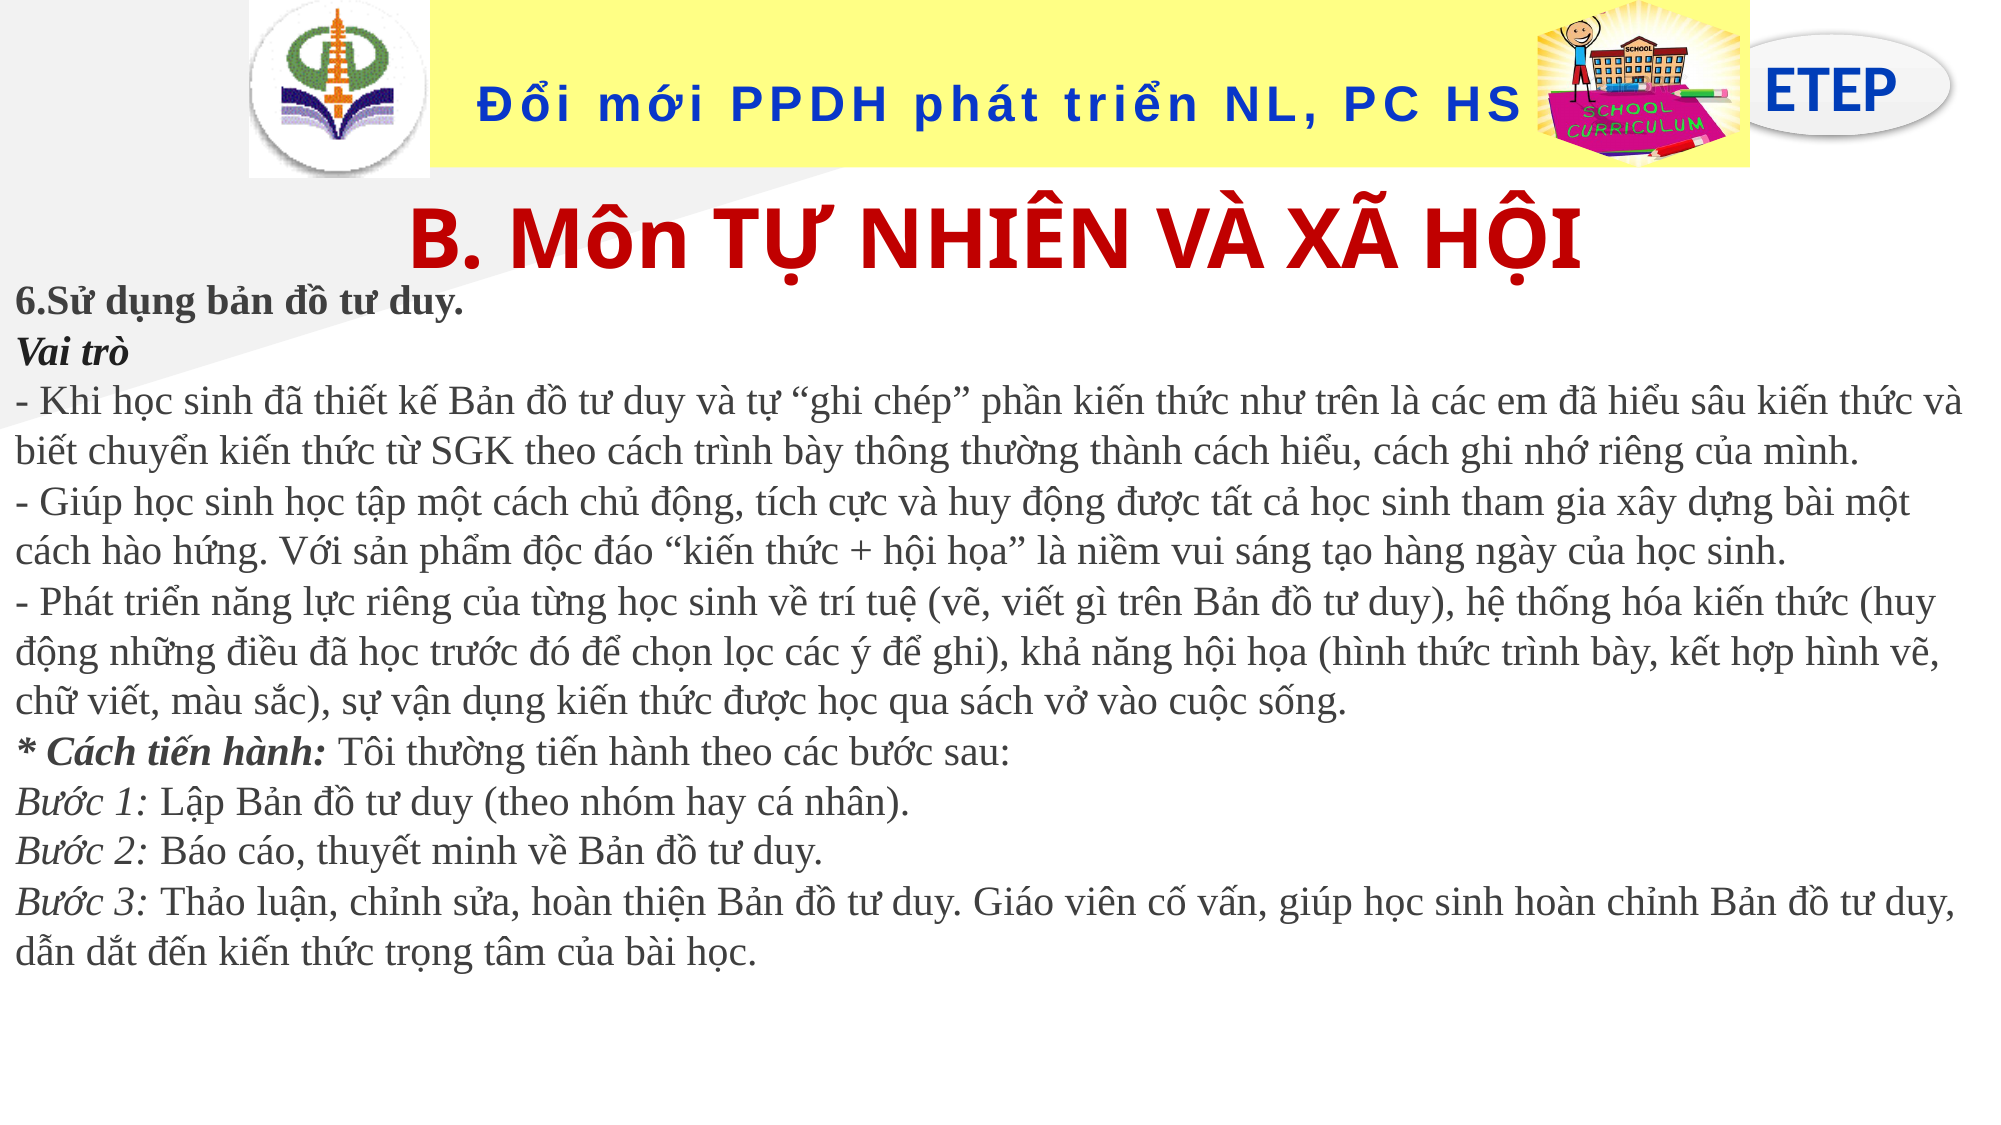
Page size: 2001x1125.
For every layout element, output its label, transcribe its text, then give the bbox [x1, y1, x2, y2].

list Đổi mới PPDH phát triển NL, PC HS [1740, 0, 1750, 168]
picture [1537, 0, 1740, 168]
title B. Môn TỰ NHIÊN VÀ XÃ HỘI [249, 177, 1740, 265]
text_box 6.Sử dụng bản đồ tư duy. Vai trò - Khi học sinh đã thiết kế Bản đồ tư duy và tự “ghi chép” phần kiến thức như trên là các em đã hiểu sâu kiến thức và biết chuyển kiến thức từ SGK theo cách trình bày thông thường thành cách hiểu, cách ghi nhớ riêng của mình. - Giúp học sinh học tập một cách chủ động, tích cực và huy động được tất cả học sinh tham gia xây dựng bài một cách hào hứng. Với sản phẩm độc đáo “kiến thức + hội họa” là niềm vui sáng tạo hàng ngày của học sinh. - Phát triển năng lực riêng của từng học sinh về trí tuệ (vẽ, viết gì trên Bản đồ tư duy), hệ thống hóa kiến thức (huy động những điều đã học trước đó để chọn lọc các ý để ghi), khả năng hội họa (hình thức trình bày, kết hợp hình vẽ, chữ viết, màu sắc), sự vận dụng kiến thức được học qua sách vở vào cuộc sống. * Cách tiến hành: Tôi thường tiến hành theo các bước sau: Bước 1: Lập Bản đồ tư duy (theo nhóm hay cá nhân). Bước 2: Báo cáo, thuyết minh về Bản đồ tư duy. Bước 3: Thảo luận, chỉnh sửa, hoàn thiện Bản đồ tư duy. Giáo viên cố vấn, giúp học sinh hoàn chỉnh Bản đồ tư duy, dẫn dắt đến kiến thức trọng tâm của bài học. [0, 265, 2000, 1125]
picture [249, 0, 430, 178]
list Đổi mới PPDH phát triển NL, PC HS [430, 0, 1537, 168]
